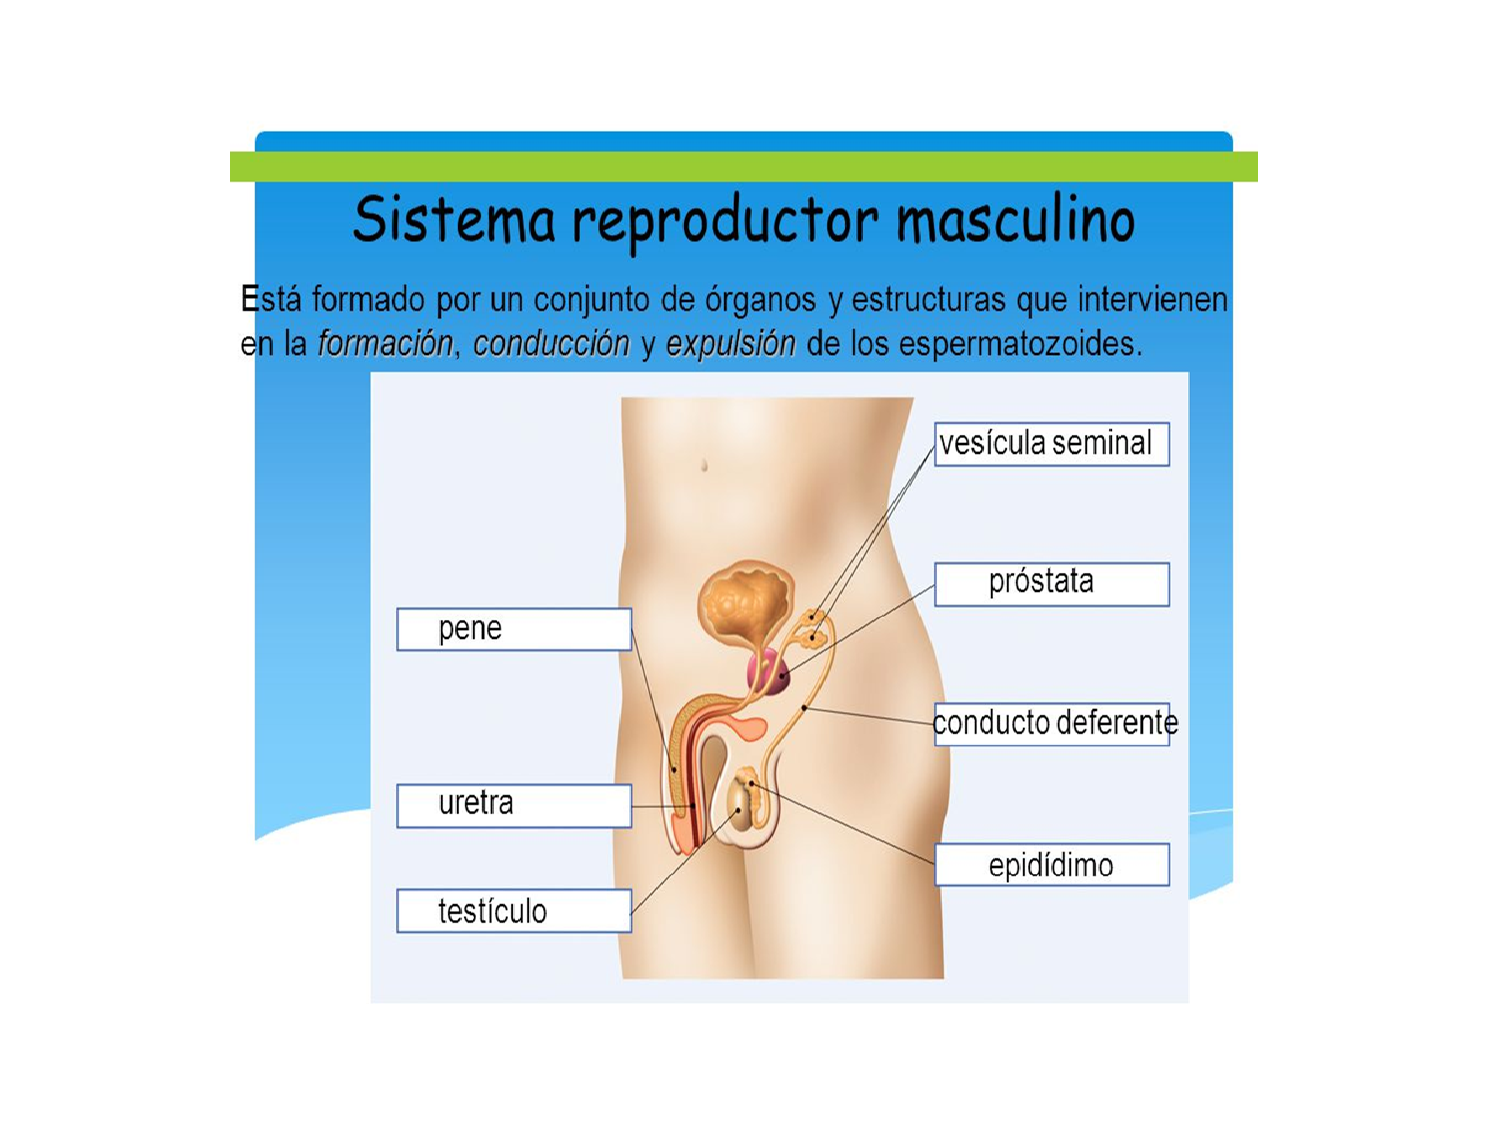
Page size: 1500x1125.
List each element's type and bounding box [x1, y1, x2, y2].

picture [229, 101, 1259, 1005]
